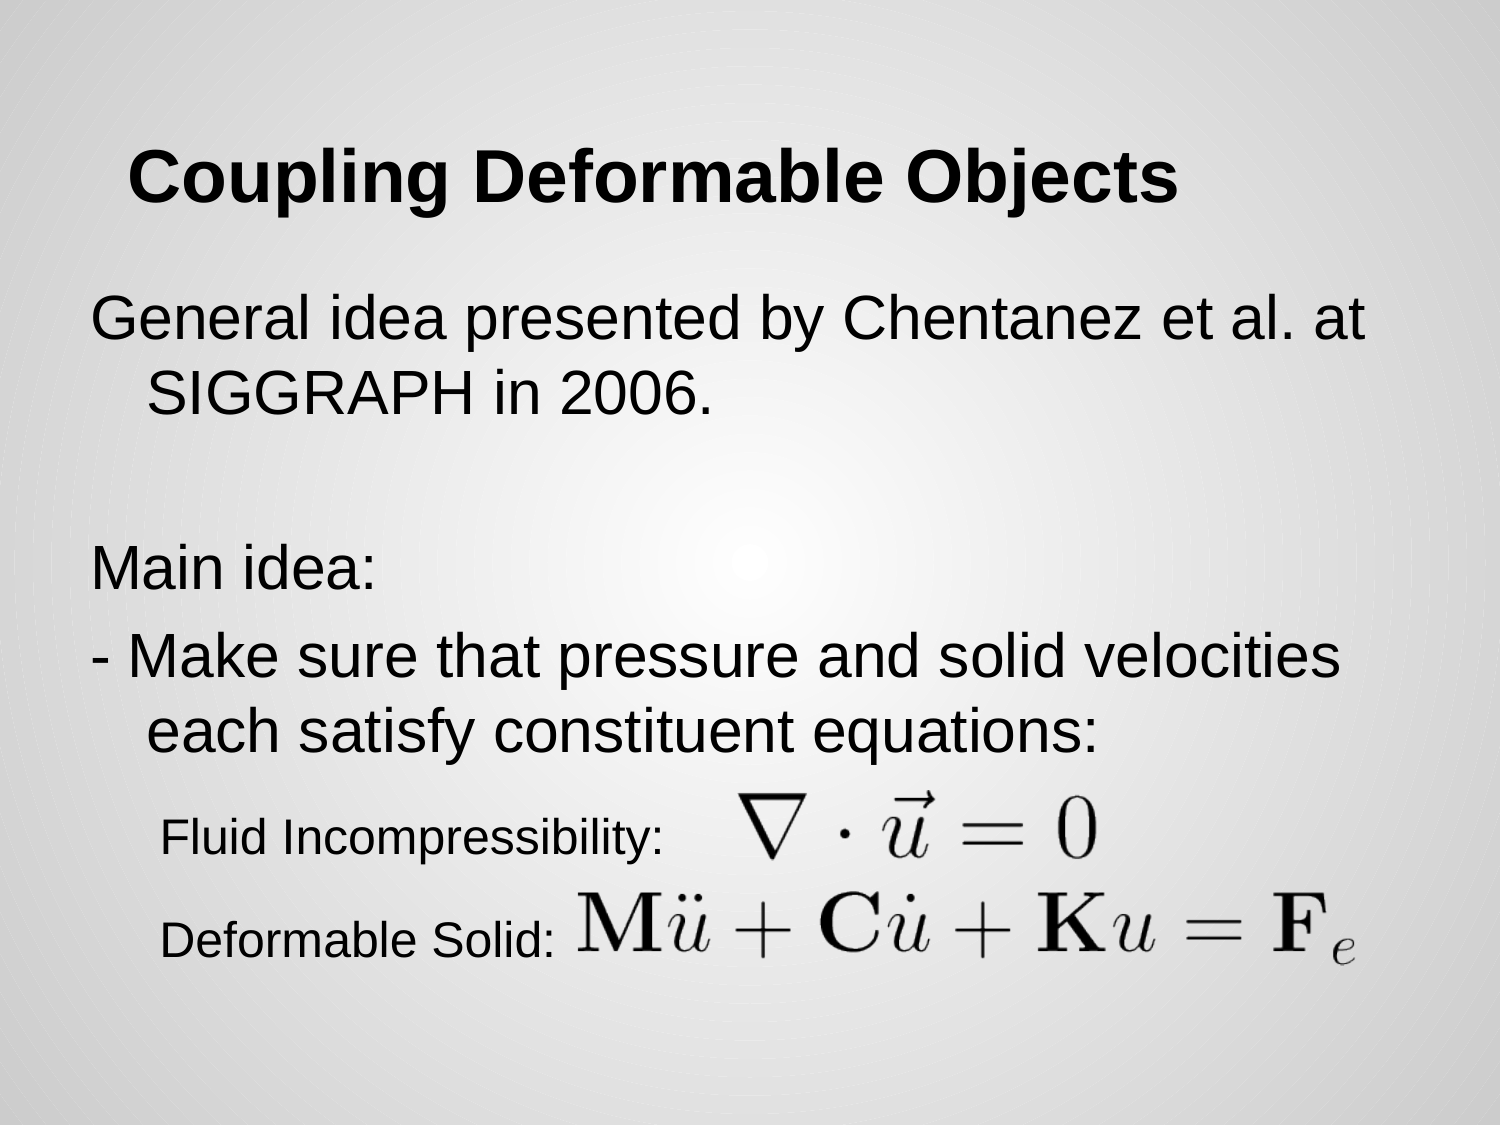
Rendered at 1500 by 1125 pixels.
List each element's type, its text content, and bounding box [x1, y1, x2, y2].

list General idea presented by Chentanez et al. at SIGGRAPH in 2006. Main idea: - Make sure that pressure and solid velocities each satisfy constituent equations: [75, 262, 1425, 931]
text_box [737, 790, 1097, 861]
text_box Fluid Incompressibility: [144, 789, 716, 880]
title Coupling Deformable Objects [75, 14, 1425, 233]
text_box [577, 891, 1356, 966]
text_box Deformable Solid: [144, 892, 578, 983]
